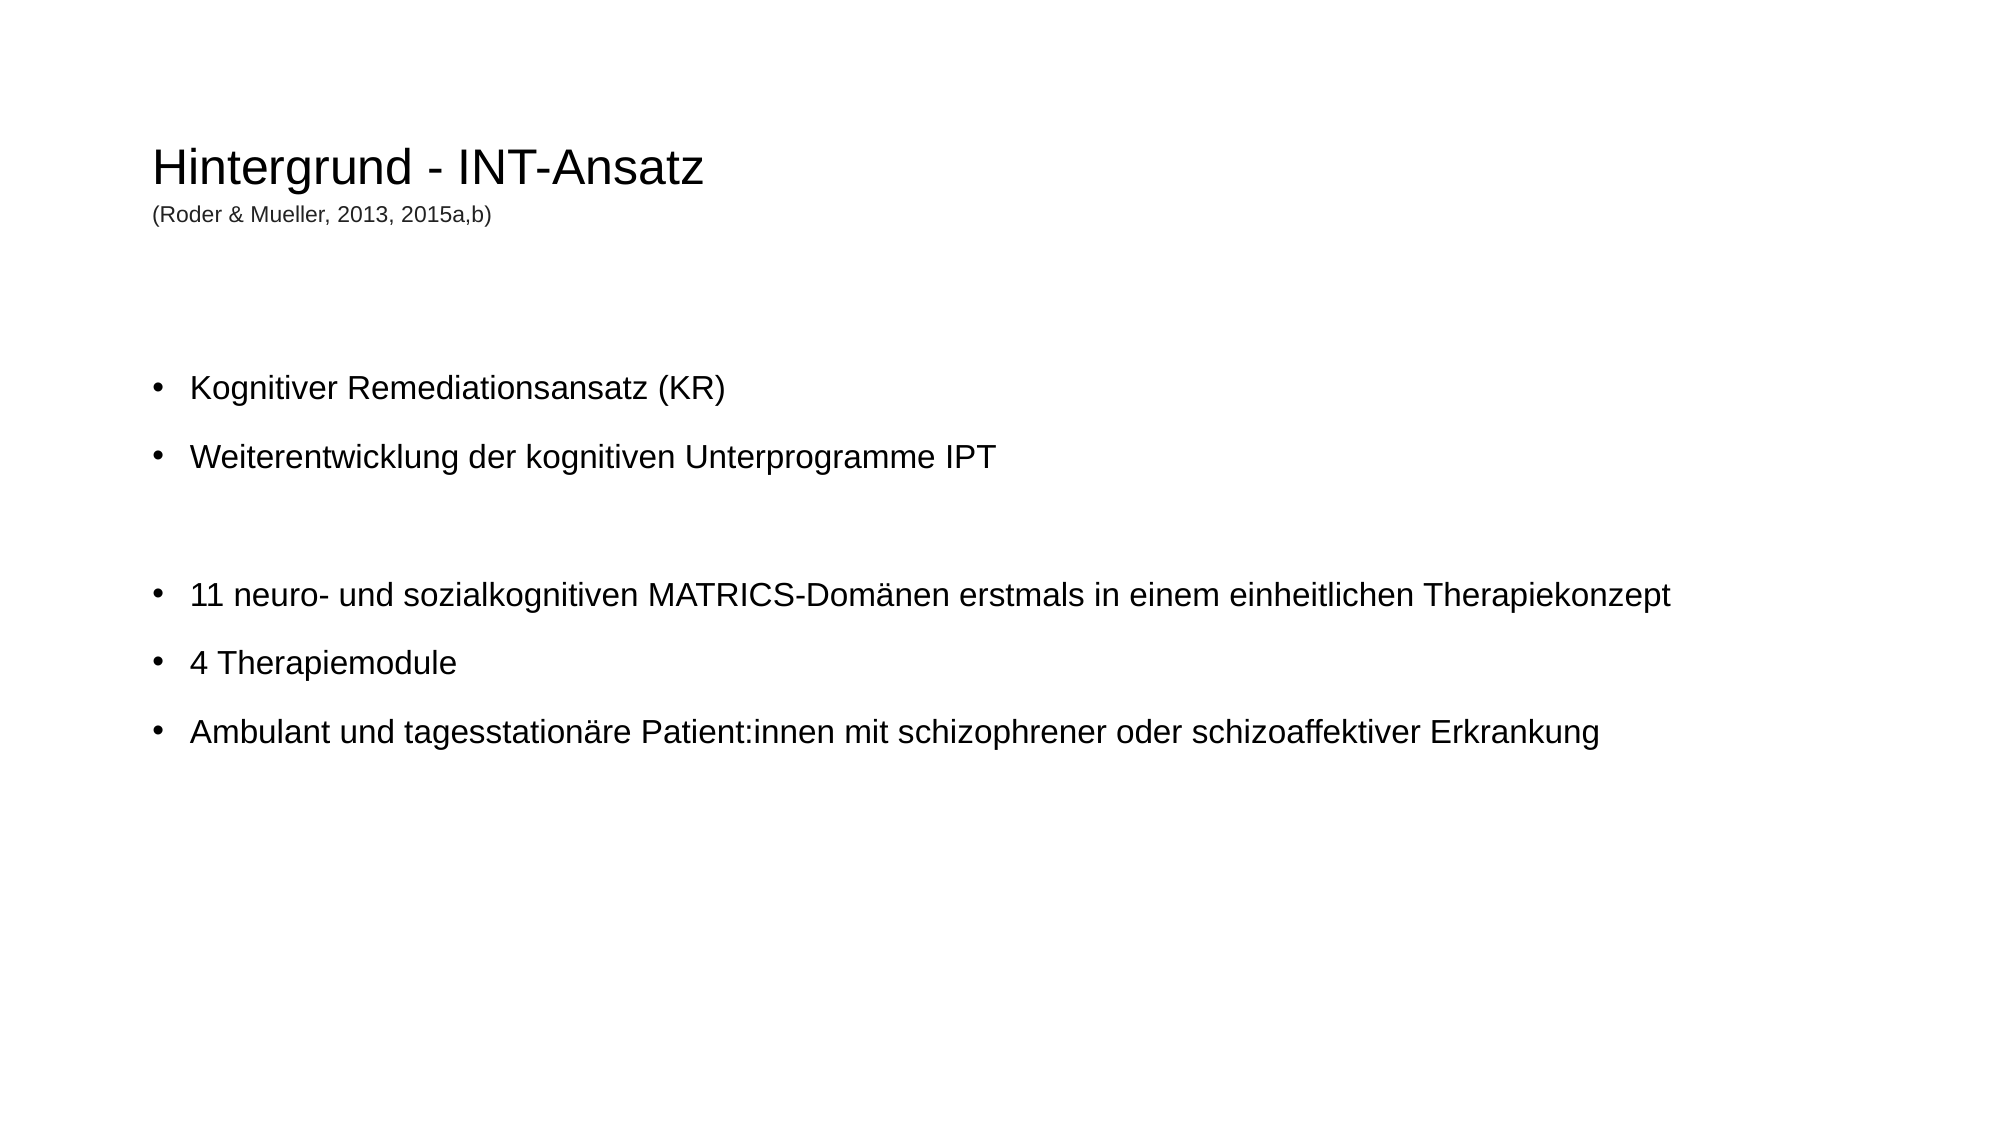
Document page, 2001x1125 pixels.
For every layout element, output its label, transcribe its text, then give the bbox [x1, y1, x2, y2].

title Hintergrund - INT-Ansatz [137, 59, 1863, 278]
list Kognitiver Remediationsansatz (KR) Weiterentwicklung der kognitiven Unterprogramme IPT 11 neuro- und sozialkognitiven MATRICS-Domänen erstmals in einem einheitlichen Therapiekonzept 4 Therapiemodule Ambulant und tagesstationäre Patient:innen mit schizophrener oder schizoaffektiver Erkrankung [137, 351, 1863, 1066]
text_box (Roder & Mueller, 2013, 2015a,b) [137, 192, 1138, 235]
